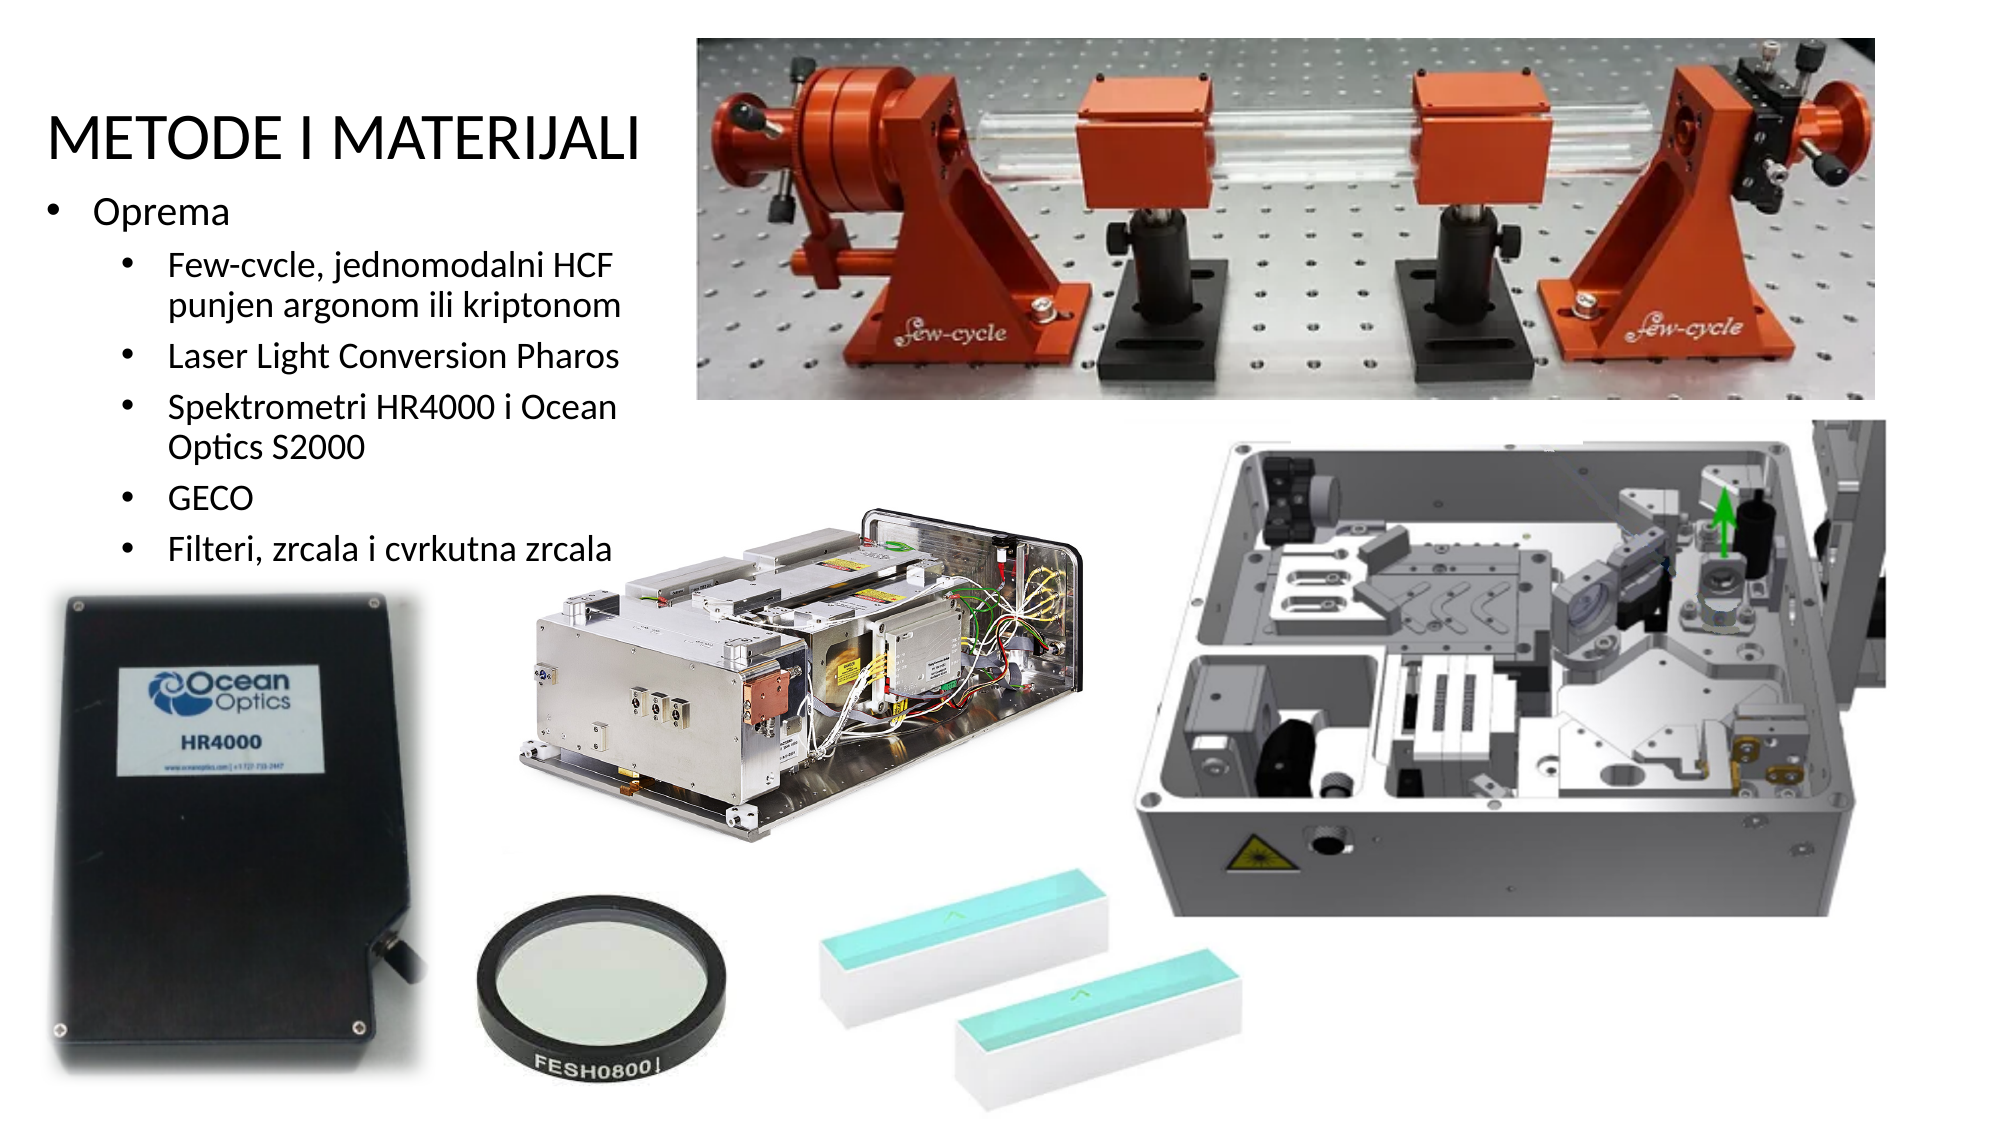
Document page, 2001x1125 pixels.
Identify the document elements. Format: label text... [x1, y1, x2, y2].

picture [39, 576, 437, 1088]
list Oprema Few-cvcle, jednomodalni HCF punjen argonom ili kriptonom Laser Light Conversion Pharos Spektrometri HR4000 i Ocean Optics S2000 GECO Filteri, zrcala i cvrkutna zrcala [31, 181, 677, 808]
title METODE I MATERIJALI [31, 0, 677, 181]
picture [458, 37, 1961, 1125]
